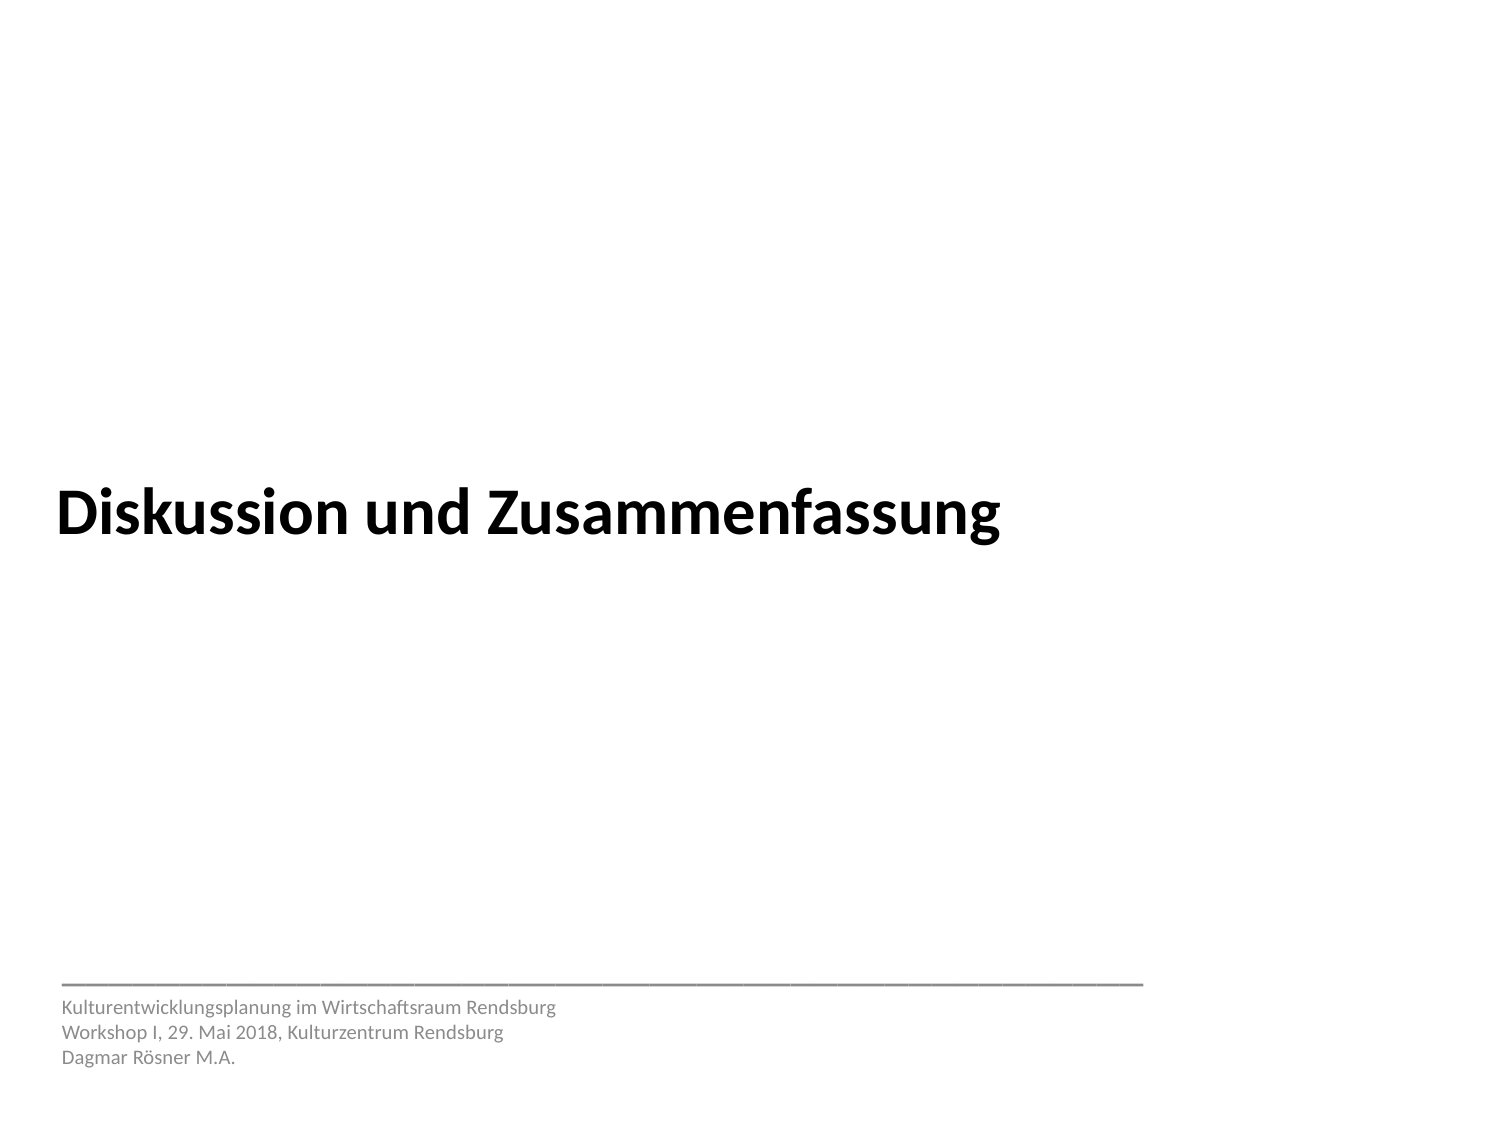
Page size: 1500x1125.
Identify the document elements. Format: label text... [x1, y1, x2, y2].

subtitle ______________________________________________ Kulturentwicklungsplanung im Wirtschaftsraum Rendsburg Workshop I, 29. Mai 2018, Kulturzentrum Rendsburg Dagmar Rösner M.A. [46, 726, 1395, 1079]
title Diskussion und Zusammenfassung [41, 137, 1447, 879]
